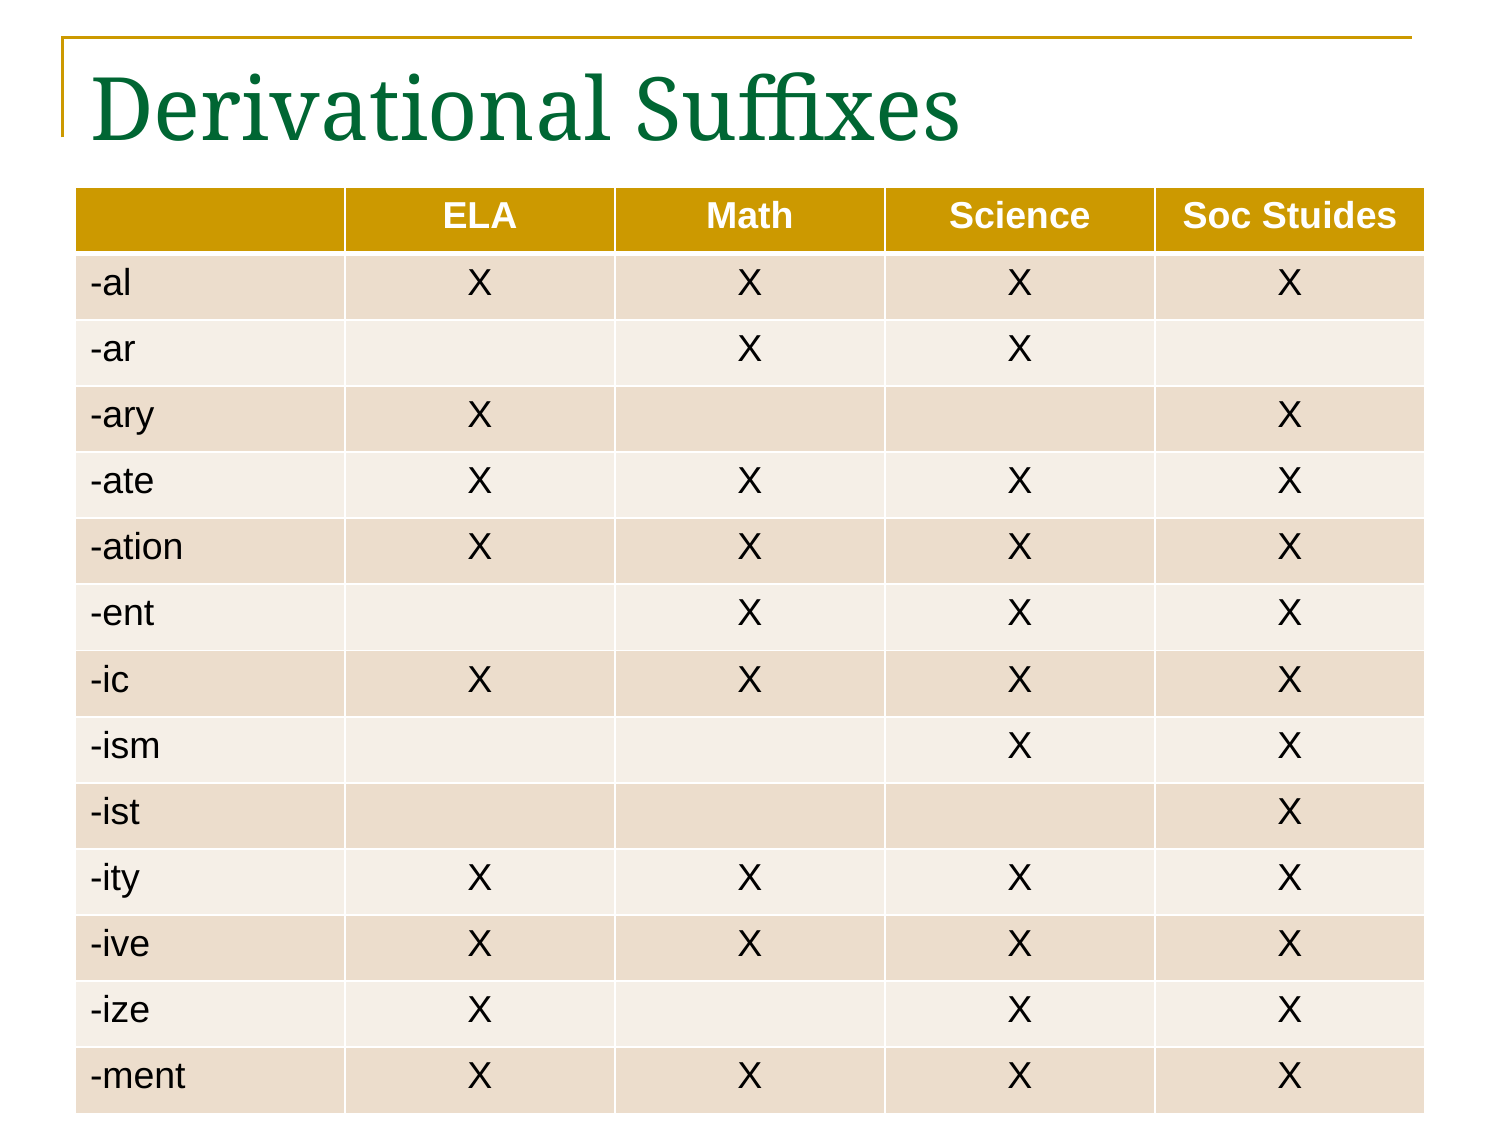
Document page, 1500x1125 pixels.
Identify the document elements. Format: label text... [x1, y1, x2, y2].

table_cell X [1156, 256, 1424, 319]
table_cell -ive [76, 916, 344, 980]
table_cell X [616, 453, 884, 517]
table_cell X [1156, 916, 1424, 980]
table_cell [346, 784, 614, 848]
table_cell X [616, 850, 884, 914]
table_cell X [346, 916, 614, 980]
table_cell X [1156, 585, 1424, 650]
table_cell X [616, 585, 884, 650]
table_cell X [346, 850, 614, 914]
table_cell X [616, 1048, 884, 1113]
table_cell X [886, 519, 1154, 583]
table_cell [886, 784, 1154, 848]
table_cell -ize [76, 982, 344, 1046]
table_cell X [346, 519, 614, 583]
table_cell X [886, 651, 1154, 716]
table_cell -ment [76, 1048, 344, 1113]
table_cell -ary [76, 387, 344, 451]
table_cell X [1156, 850, 1424, 914]
table_cell X [886, 718, 1154, 782]
table_cell X [1156, 718, 1424, 782]
table_cell X [346, 651, 614, 716]
table_cell -ent [76, 585, 344, 650]
table_header Math [616, 188, 884, 251]
table_cell X [1156, 387, 1424, 451]
table_cell X [616, 321, 884, 385]
table_cell [346, 585, 614, 650]
table_cell X [616, 916, 884, 980]
table_cell [1156, 321, 1424, 385]
table_cell X [1156, 651, 1424, 716]
table_cell X [886, 453, 1154, 517]
table_cell -ist [76, 784, 344, 848]
table_cell X [346, 453, 614, 517]
table_cell X [1156, 784, 1424, 848]
table_cell -al [76, 256, 344, 319]
table_cell X [346, 982, 614, 1046]
table_cell X [1156, 1048, 1424, 1113]
table_cell -ate [76, 453, 344, 517]
table_cell X [346, 256, 614, 319]
table_header [76, 188, 344, 251]
table_cell -ism [76, 718, 344, 782]
table_cell [616, 718, 884, 782]
table_cell X [346, 387, 614, 451]
table_cell X [616, 519, 884, 583]
table_cell X [886, 982, 1154, 1046]
table_cell [616, 982, 884, 1046]
table_cell X [1156, 519, 1424, 583]
table_cell -ic [76, 651, 344, 716]
table_cell [346, 321, 614, 385]
table_cell [616, 387, 884, 451]
table_cell X [1156, 982, 1424, 1046]
table_cell X [1156, 453, 1424, 517]
table_cell [886, 387, 1154, 451]
table_cell X [346, 1048, 614, 1113]
table_cell -ar [76, 321, 344, 385]
table_header Science [886, 188, 1154, 251]
table_cell X [886, 850, 1154, 914]
table_cell [616, 784, 884, 848]
table_cell [346, 718, 614, 782]
table_header Soc Stuides [1156, 188, 1424, 251]
table_cell X [886, 256, 1154, 319]
table_cell X [616, 651, 884, 716]
table_cell -ation [76, 519, 344, 583]
title Derivational Suffixes [74, 45, 1426, 187]
table_cell X [886, 916, 1154, 980]
table_header ELA [346, 188, 614, 251]
table_cell X [886, 321, 1154, 385]
table_cell X [886, 1048, 1154, 1113]
table_cell X [616, 256, 884, 319]
table_cell X [886, 585, 1154, 650]
table_cell -ity [76, 850, 344, 914]
